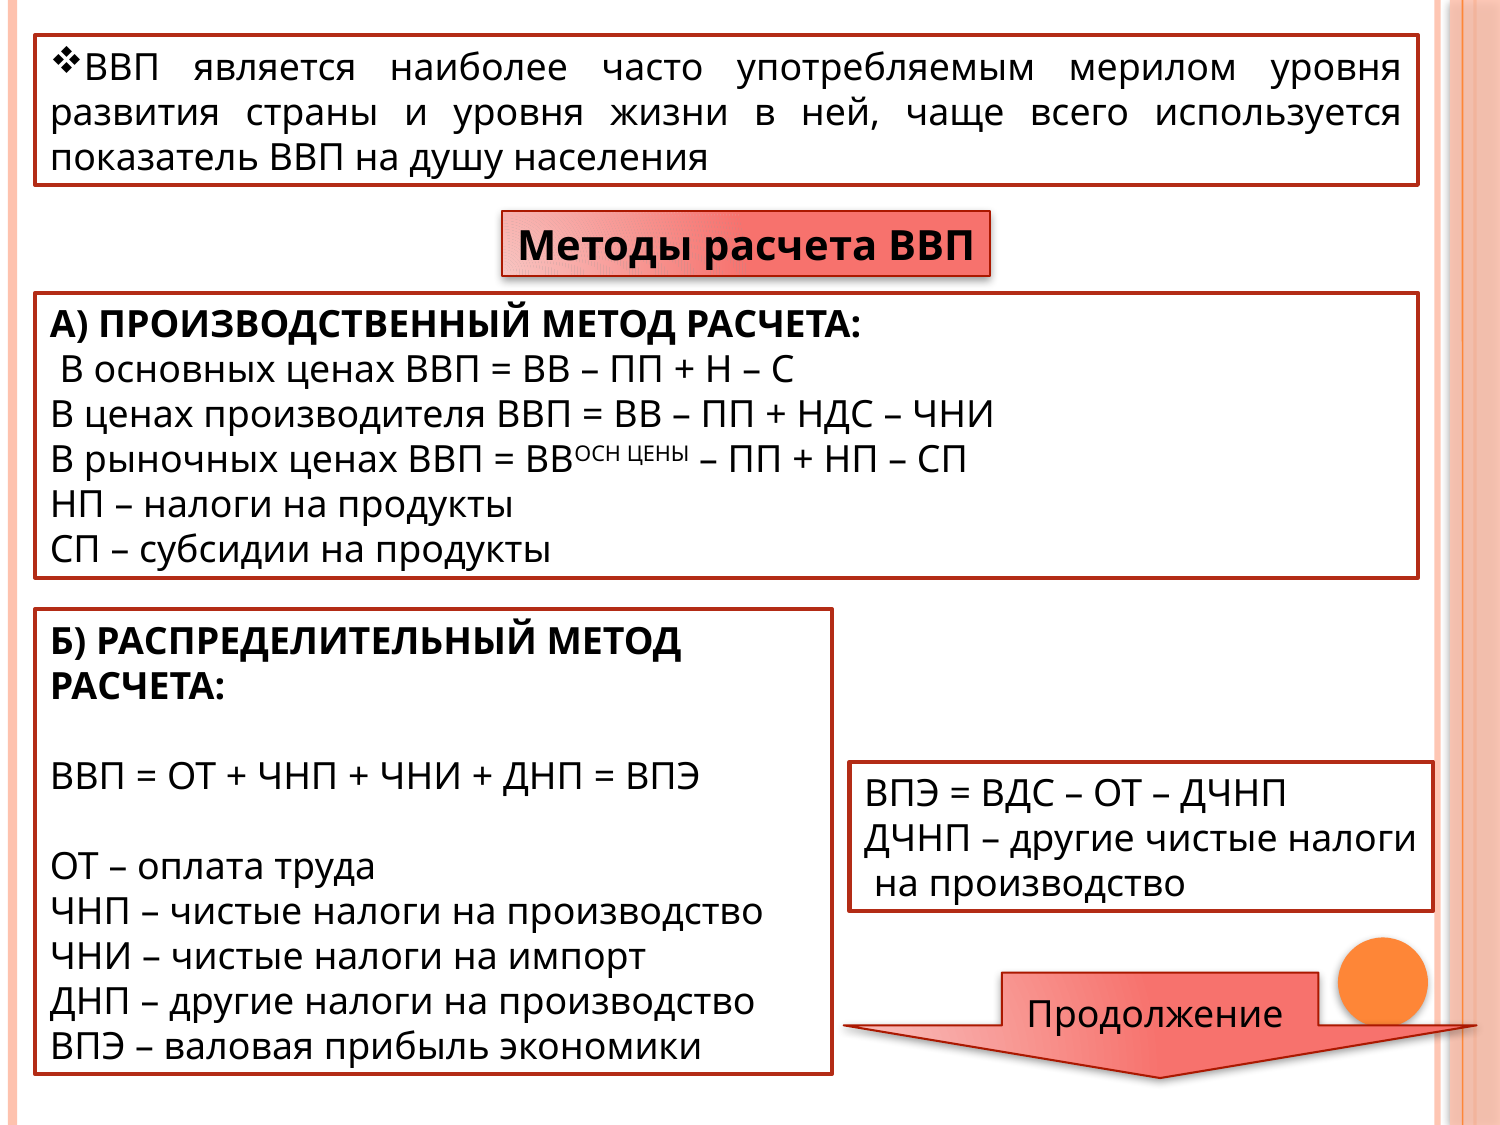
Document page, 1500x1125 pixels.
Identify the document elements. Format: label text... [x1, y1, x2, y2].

text_box Б) РАСПРЕДЕЛИТЕЛЬНЫЙ МЕТОД РАСЧЕТА: ВВП = ОТ + ЧНП + ЧНИ + ДНП = ВПЭ ОТ – оплата труда ЧНП – чистые налоги на производство ЧНИ – чистые налоги на импорт ДНП – другие налоги на производство ВПЭ – валовая прибыль экономики [33, 607, 834, 1076]
text_box Методы расчета ВВП [501, 210, 991, 277]
text_box А) ПРОИЗВОДСТВЕННЫЙ МЕТОД РАСЧЕТА: В основных ценах ВВП = ВВ – ПП + Н – С В ценах производителя ВВП = ВВ – ПП + НДС – ЧНИ В рыночных ценах ВВП = ВВОСН ЦЕНЫ – ПП + НП – СП НП – налоги на продукты СП – субсидии на продукты [33, 291, 1420, 580]
text_box ВВП является наиболее часто употребляемым мерилом уровня развития страны и уровня жизни в ней, чаще всего используется показатель ВВП на душу населения [33, 33, 1420, 187]
text_box ВПЭ = ВДС – ОТ – ДЧНП ДЧНП – другие чистые налоги на производство [847, 760, 1435, 913]
text_box Продолжение [842, 971, 1478, 1080]
